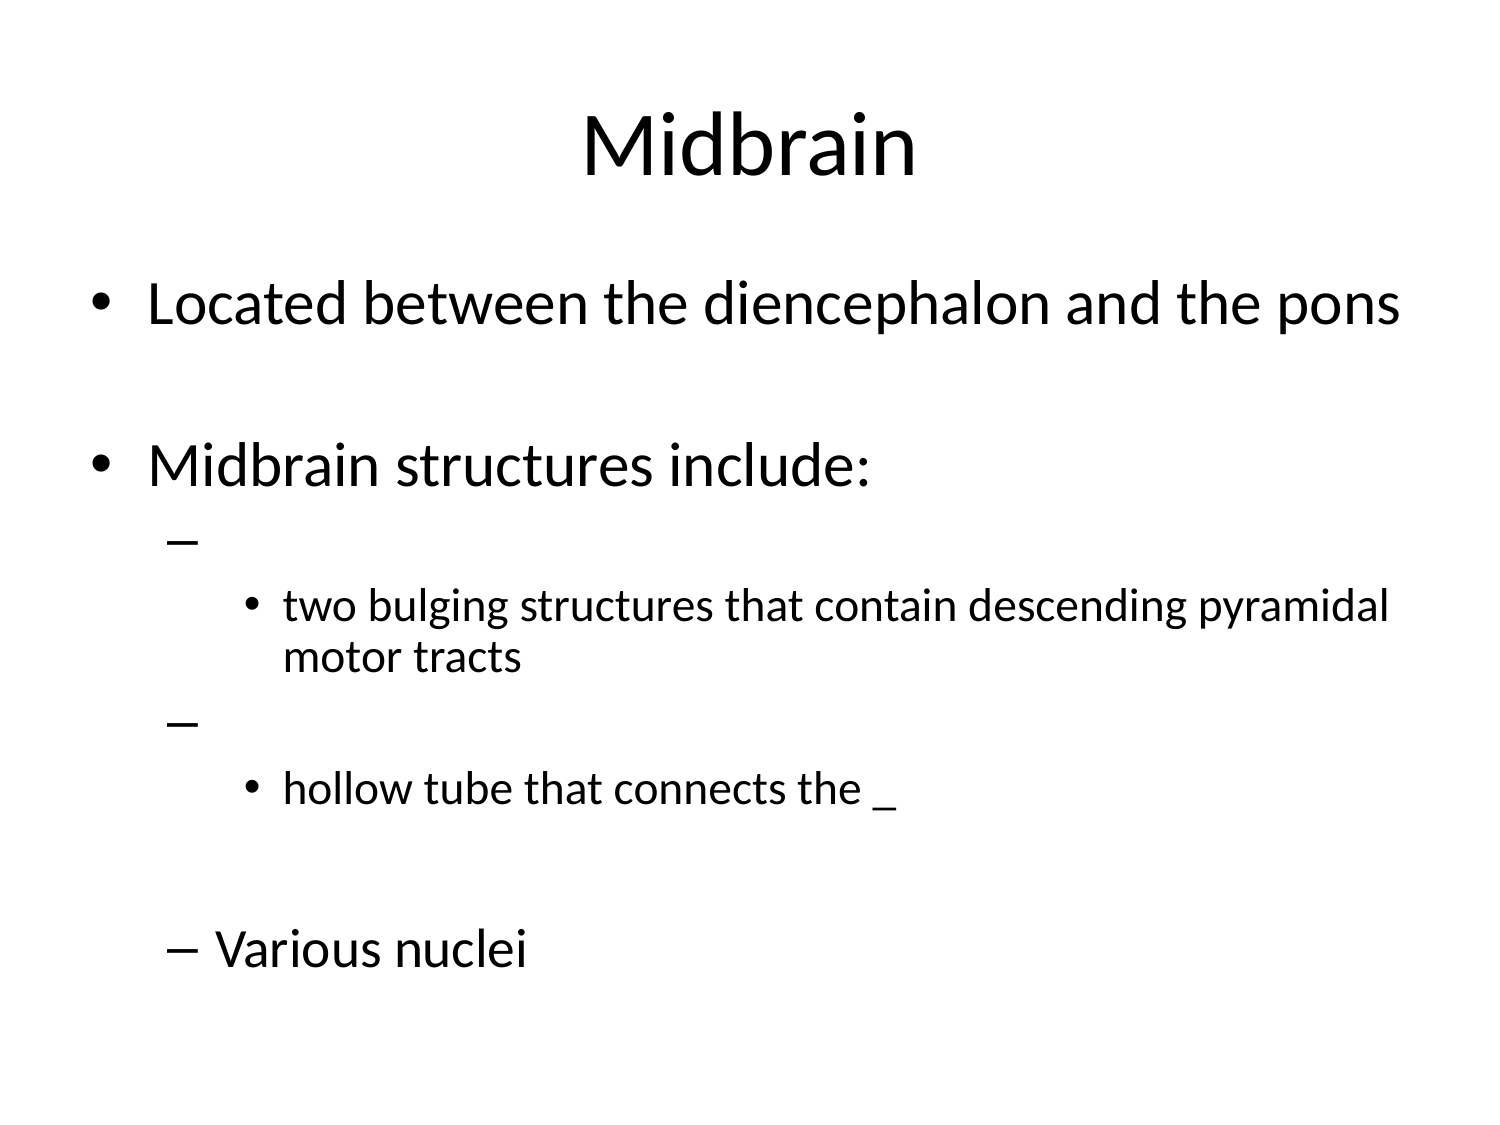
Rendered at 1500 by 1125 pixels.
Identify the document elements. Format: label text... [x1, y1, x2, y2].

list Located between the diencephalon and the pons Midbrain structures include: two bulging structures that contain descending pyramidal motor tracts hollow tube that connects the _ Various nuclei [75, 262, 1425, 1005]
title Midbrain [75, 45, 1425, 233]
